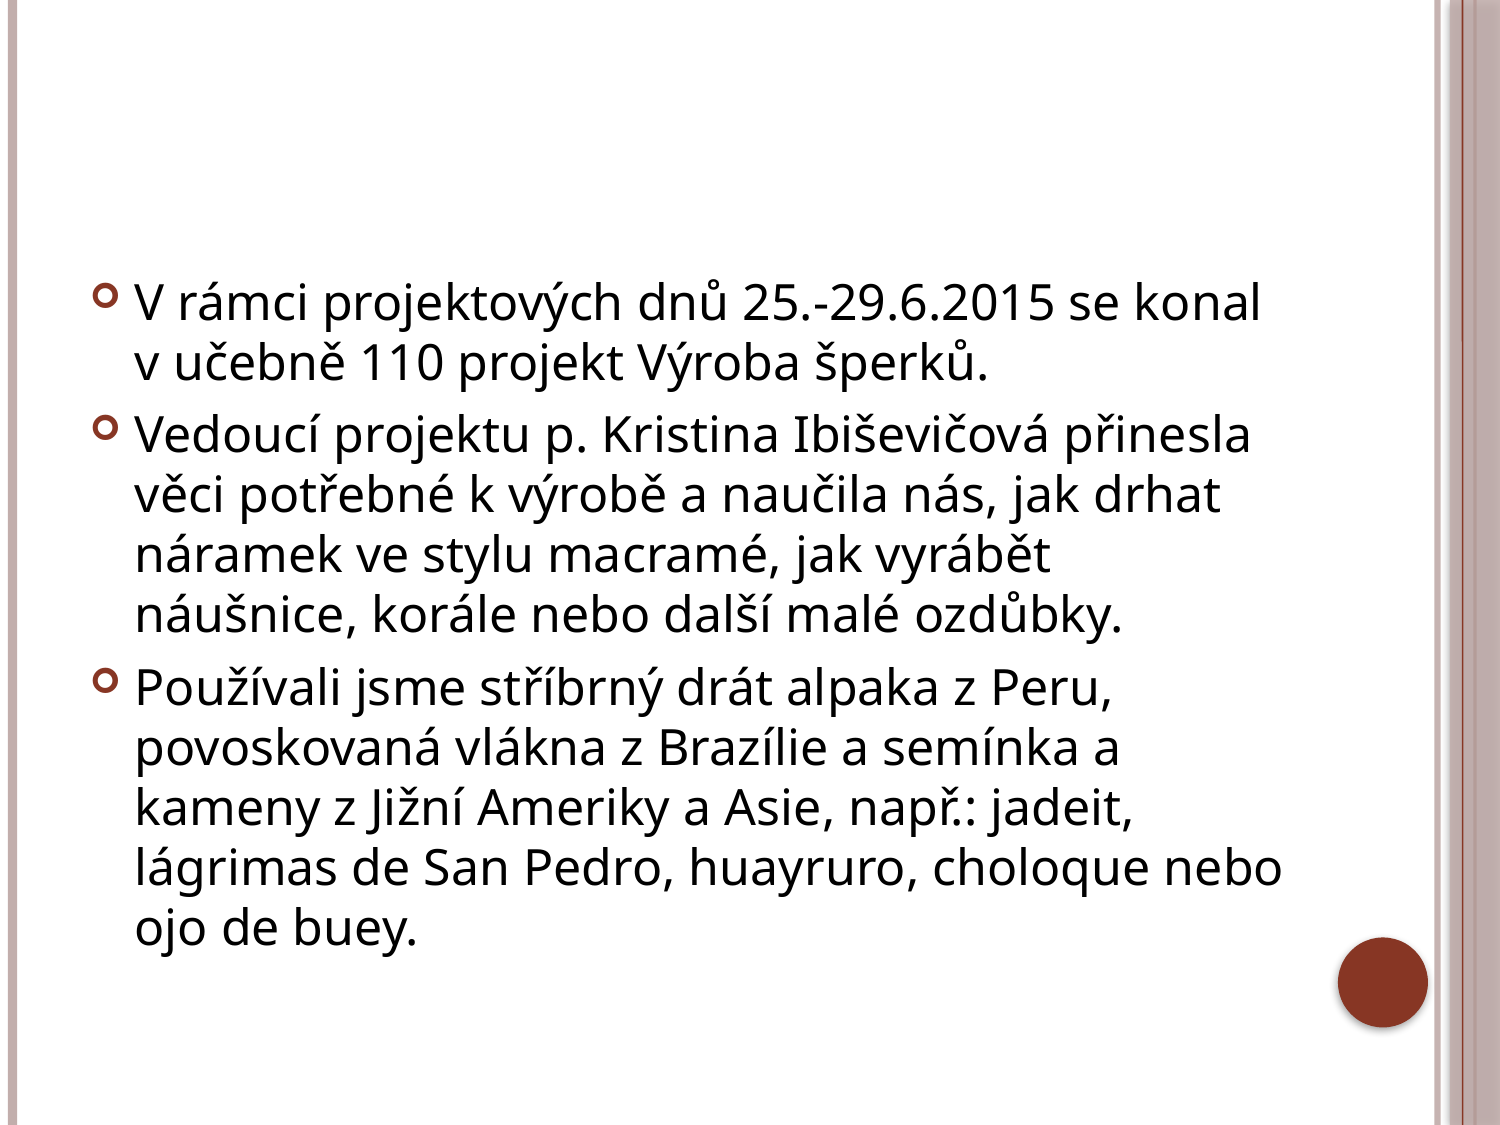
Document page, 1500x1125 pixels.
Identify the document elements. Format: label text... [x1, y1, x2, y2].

list V rámci projektových dnů 25.-29.6.2015 se konal v učebně 110 projekt Výroba šperků. Vedoucí projektu p. Kristina Ibiševičová přinesla věci potřebné k výrobě a naučila nás, jak drhat náramek ve stylu macramé, jak vyrábět náušnice, korále nebo další malé ozdůbky. Používali jsme stříbrný drát alpaka z Peru, povoskovaná vlákna z Brazílie a semínka a kameny z Jižní Ameriky a Asie, např.: jadeit, lágrimas de San Pedro, huayruro, choloque nebo ojo de buey. [75, 262, 1300, 1062]
